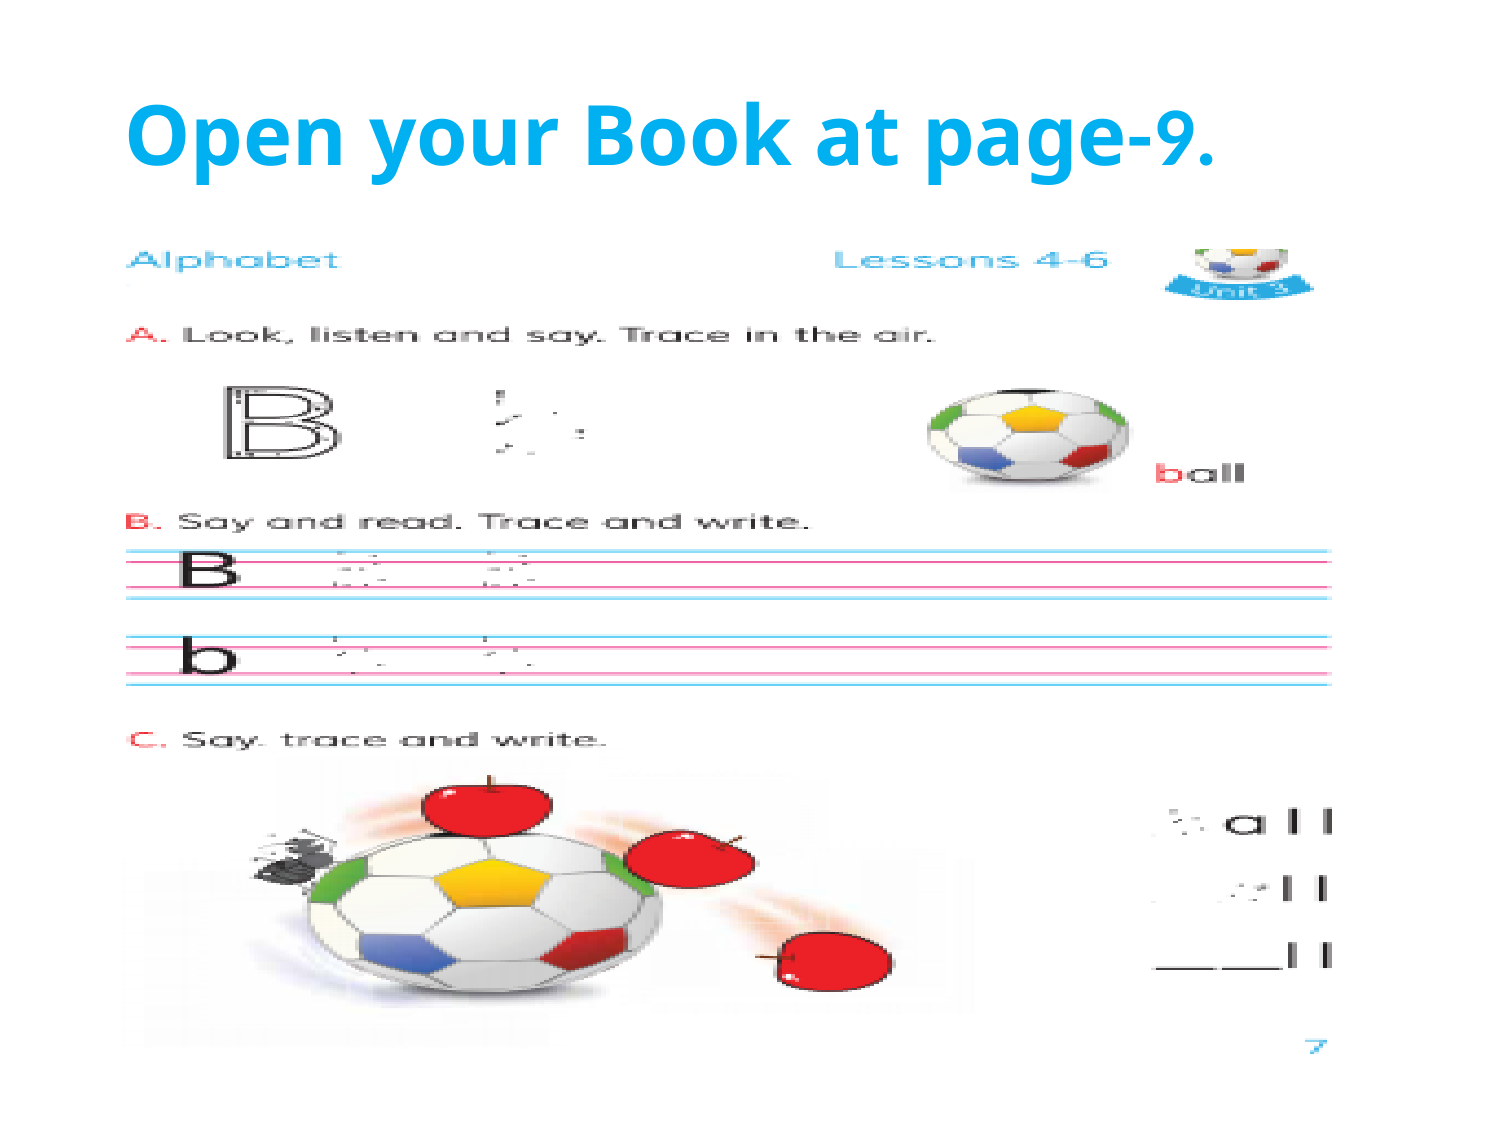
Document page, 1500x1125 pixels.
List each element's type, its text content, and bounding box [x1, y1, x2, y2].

text_box Open your Book at page-9. [109, 75, 1233, 190]
picture [87, 249, 1438, 1086]
